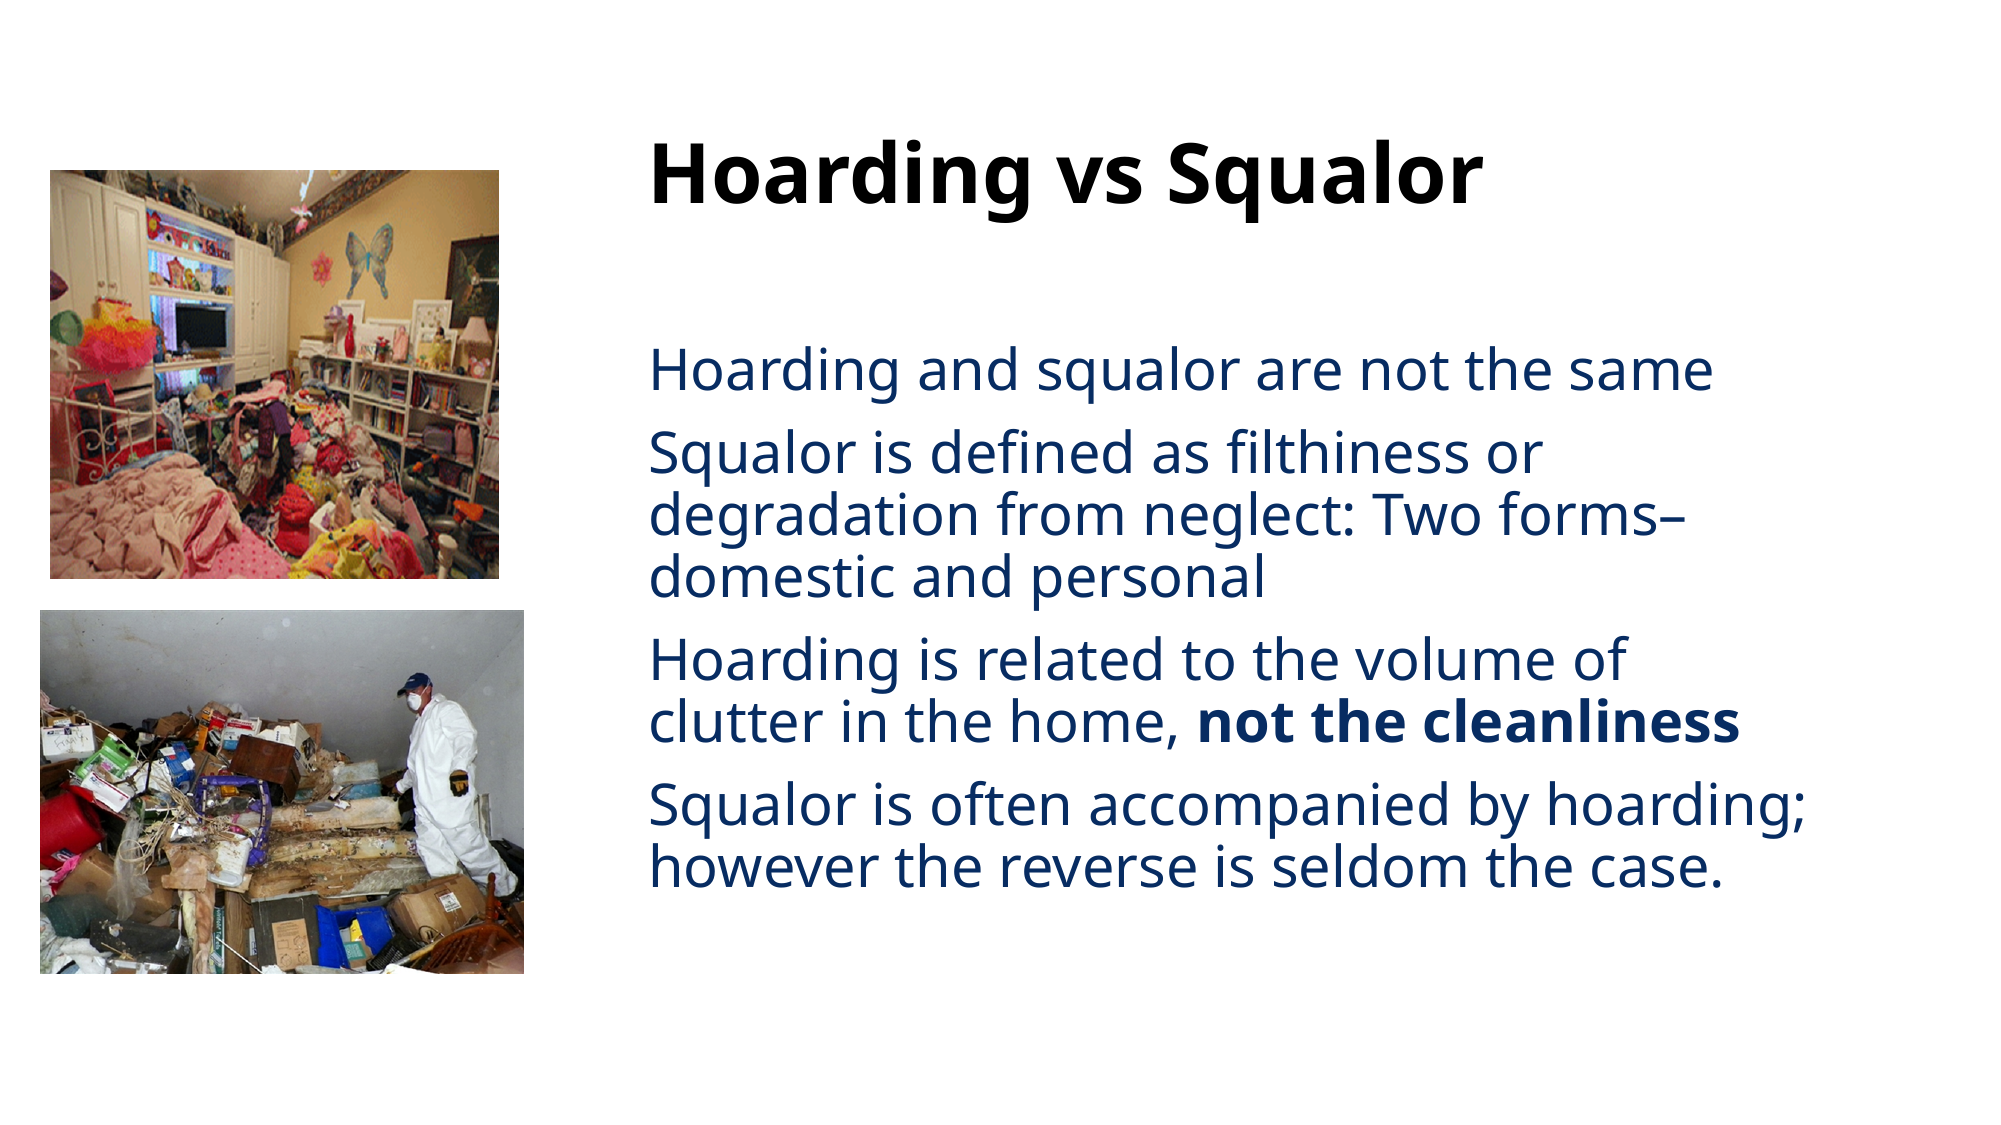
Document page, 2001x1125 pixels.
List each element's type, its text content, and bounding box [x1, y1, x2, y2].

picture [50, 170, 499, 579]
list Hoarding and squalor are not the same Squalor is defined as filthiness or degradation from neglect: Two forms– domestic and personal Hoarding is related to the volume of clutter in the home, not the cleanliness Squalor is often accompanied by hoarding; however the reverse is seldom the case. [633, 333, 1834, 970]
picture [40, 610, 524, 974]
text_box Hoarding vs Squalor [633, 112, 1833, 228]
